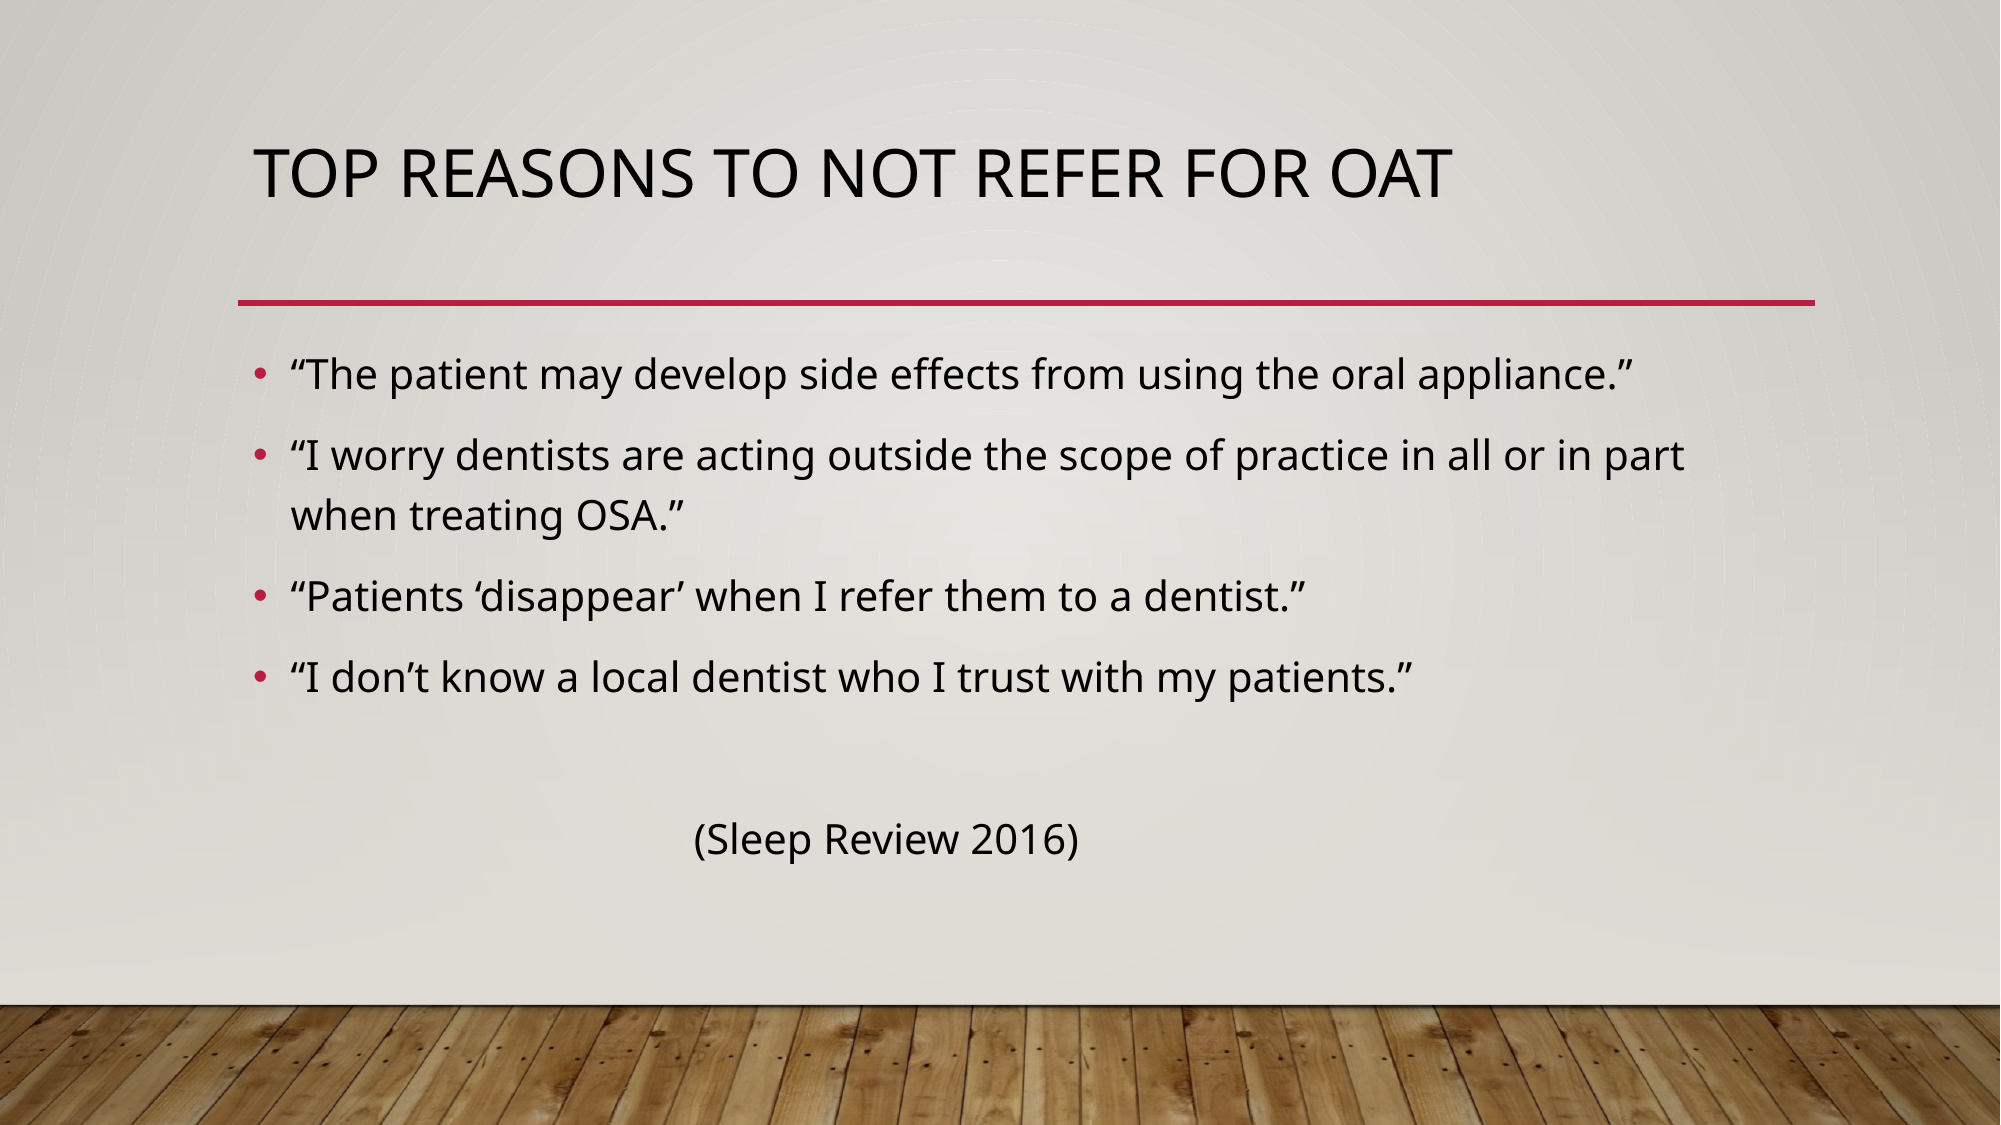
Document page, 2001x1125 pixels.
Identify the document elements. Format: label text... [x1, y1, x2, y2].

title Top Reasons to Not Refer for OAT [238, 131, 1814, 305]
picture [0, 1005, 2000, 1125]
list “The patient may develop side effects from using the oral appliance.” “I worry dentists are acting outside the scope of practice in all or in part when treating OSA.” “Patients ‘disappear’ when I refer them to a dentist.” “I don’t know a local dentist who I trust with my patients.” (Sleep Review 2016) [238, 330, 1814, 897]
